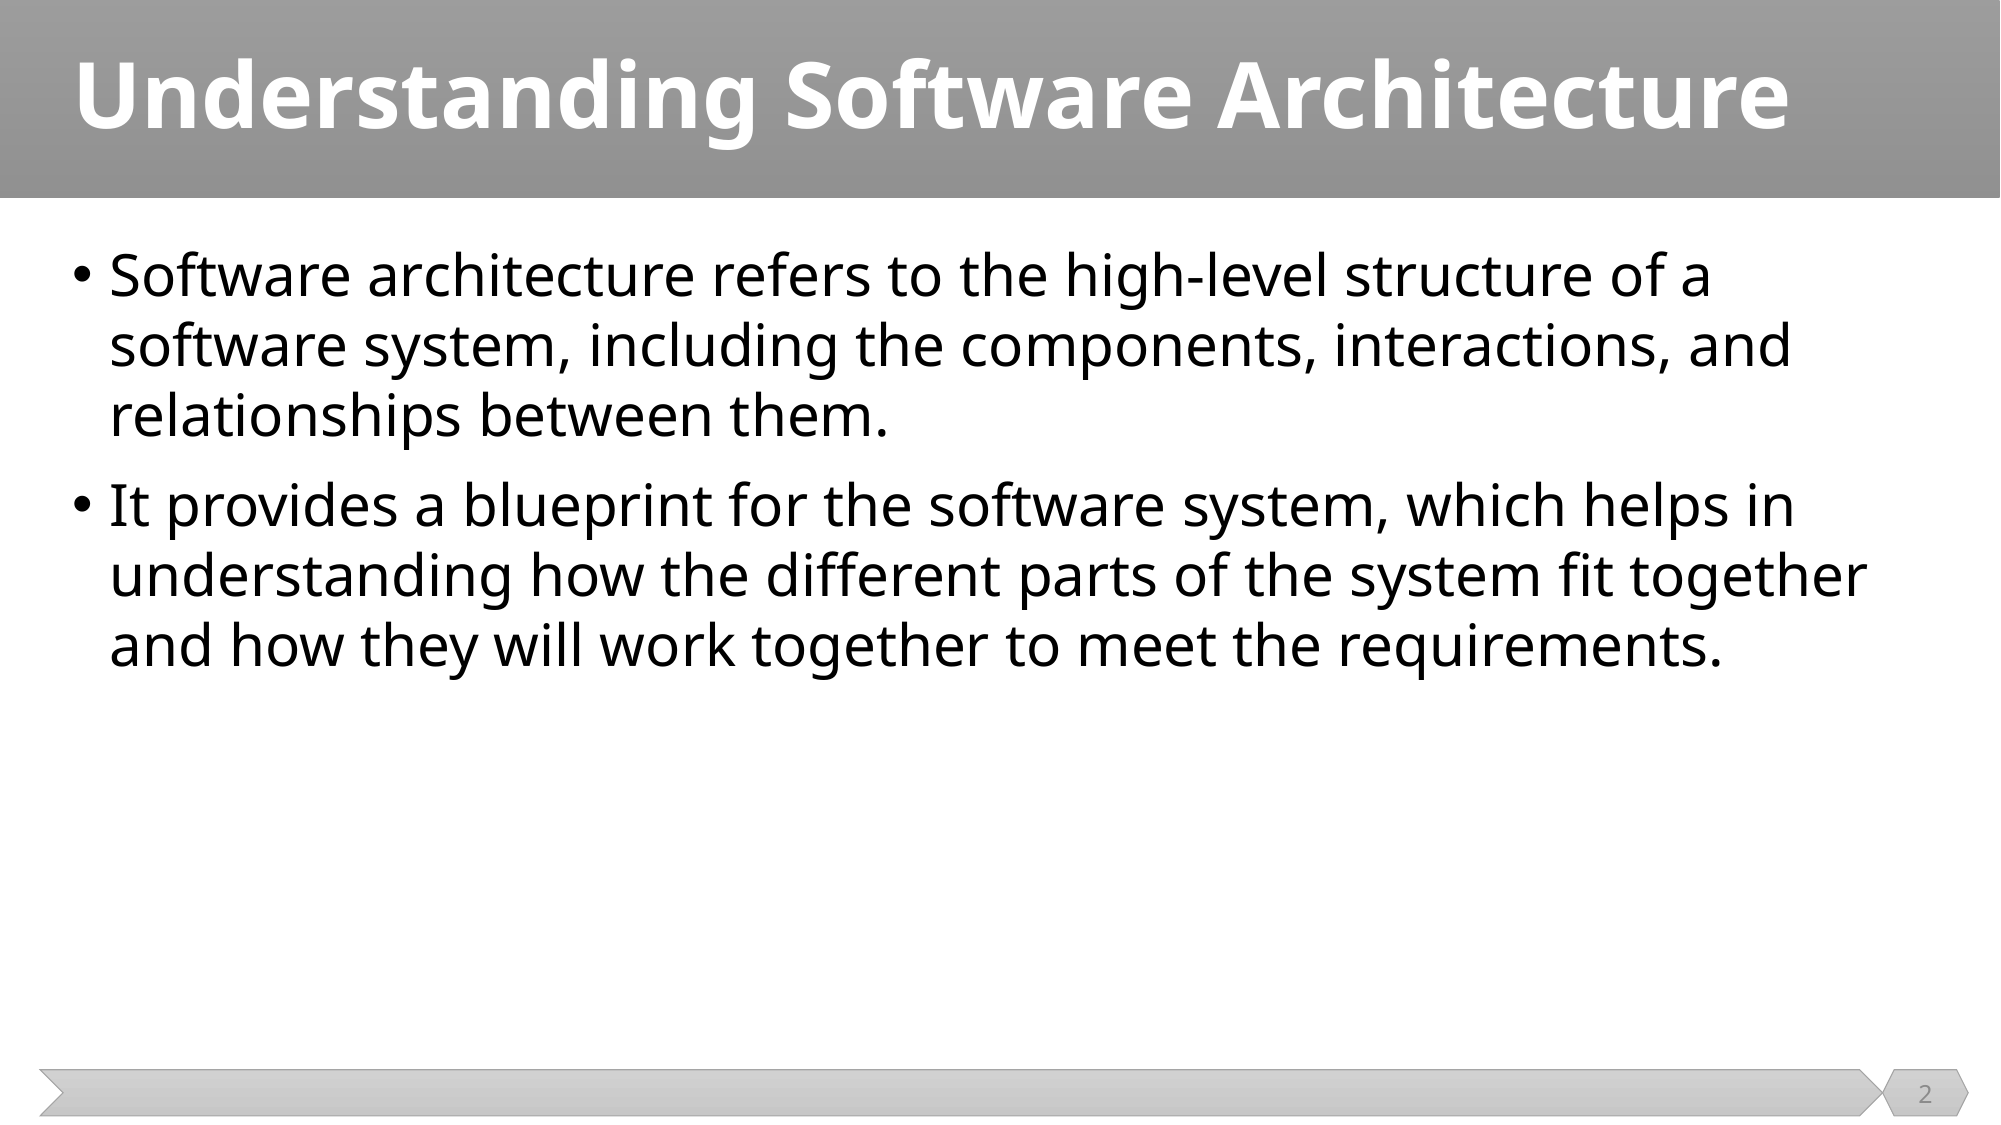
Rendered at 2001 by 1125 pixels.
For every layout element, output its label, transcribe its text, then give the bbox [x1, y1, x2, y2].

list Software architecture refers to the high-level structure of a software system, including the components, interactions, and relationships between them. It provides a blueprint for the software system, which helps in understanding how the different parts of the system fit together and how they will work together to meet the requirements. [56, 230, 1969, 1010]
title Understanding Software Architecture [56, 0, 1969, 199]
slide_number 2 [1882, 1065, 1969, 1125]
